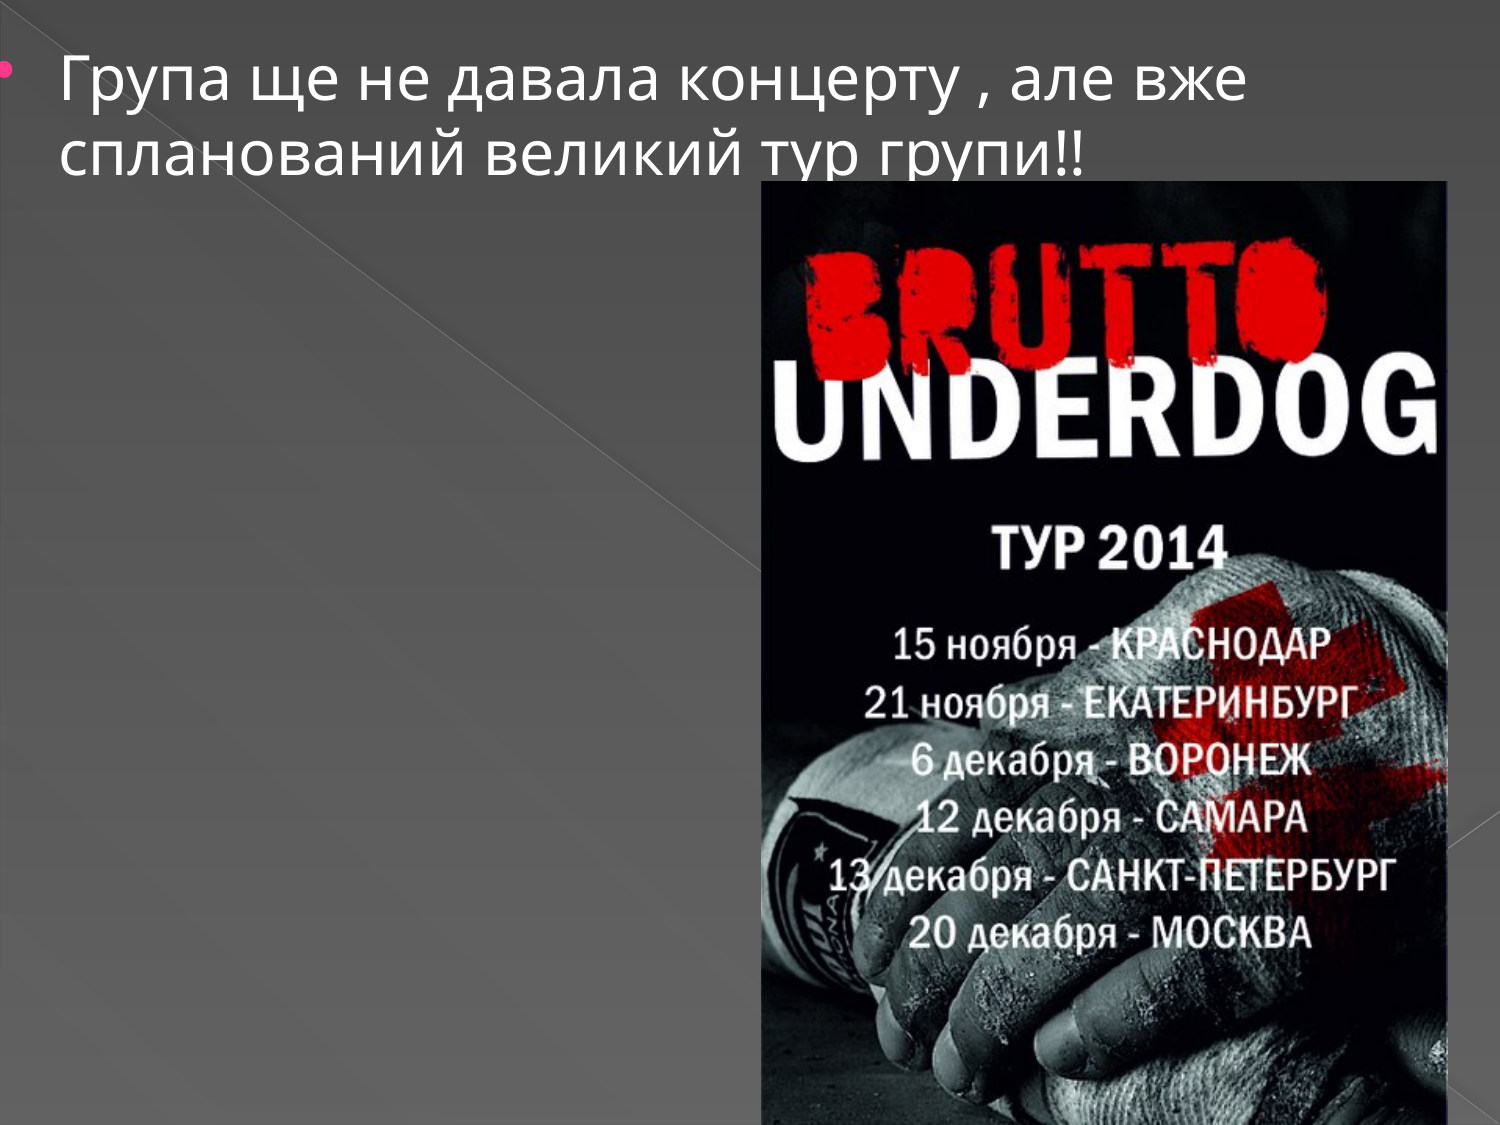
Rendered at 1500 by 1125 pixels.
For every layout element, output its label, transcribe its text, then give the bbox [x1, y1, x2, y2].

list Група ще не давала концерту , але вже спланований великий тур групи!! [0, 30, 1321, 781]
picture [761, 180, 1448, 1125]
